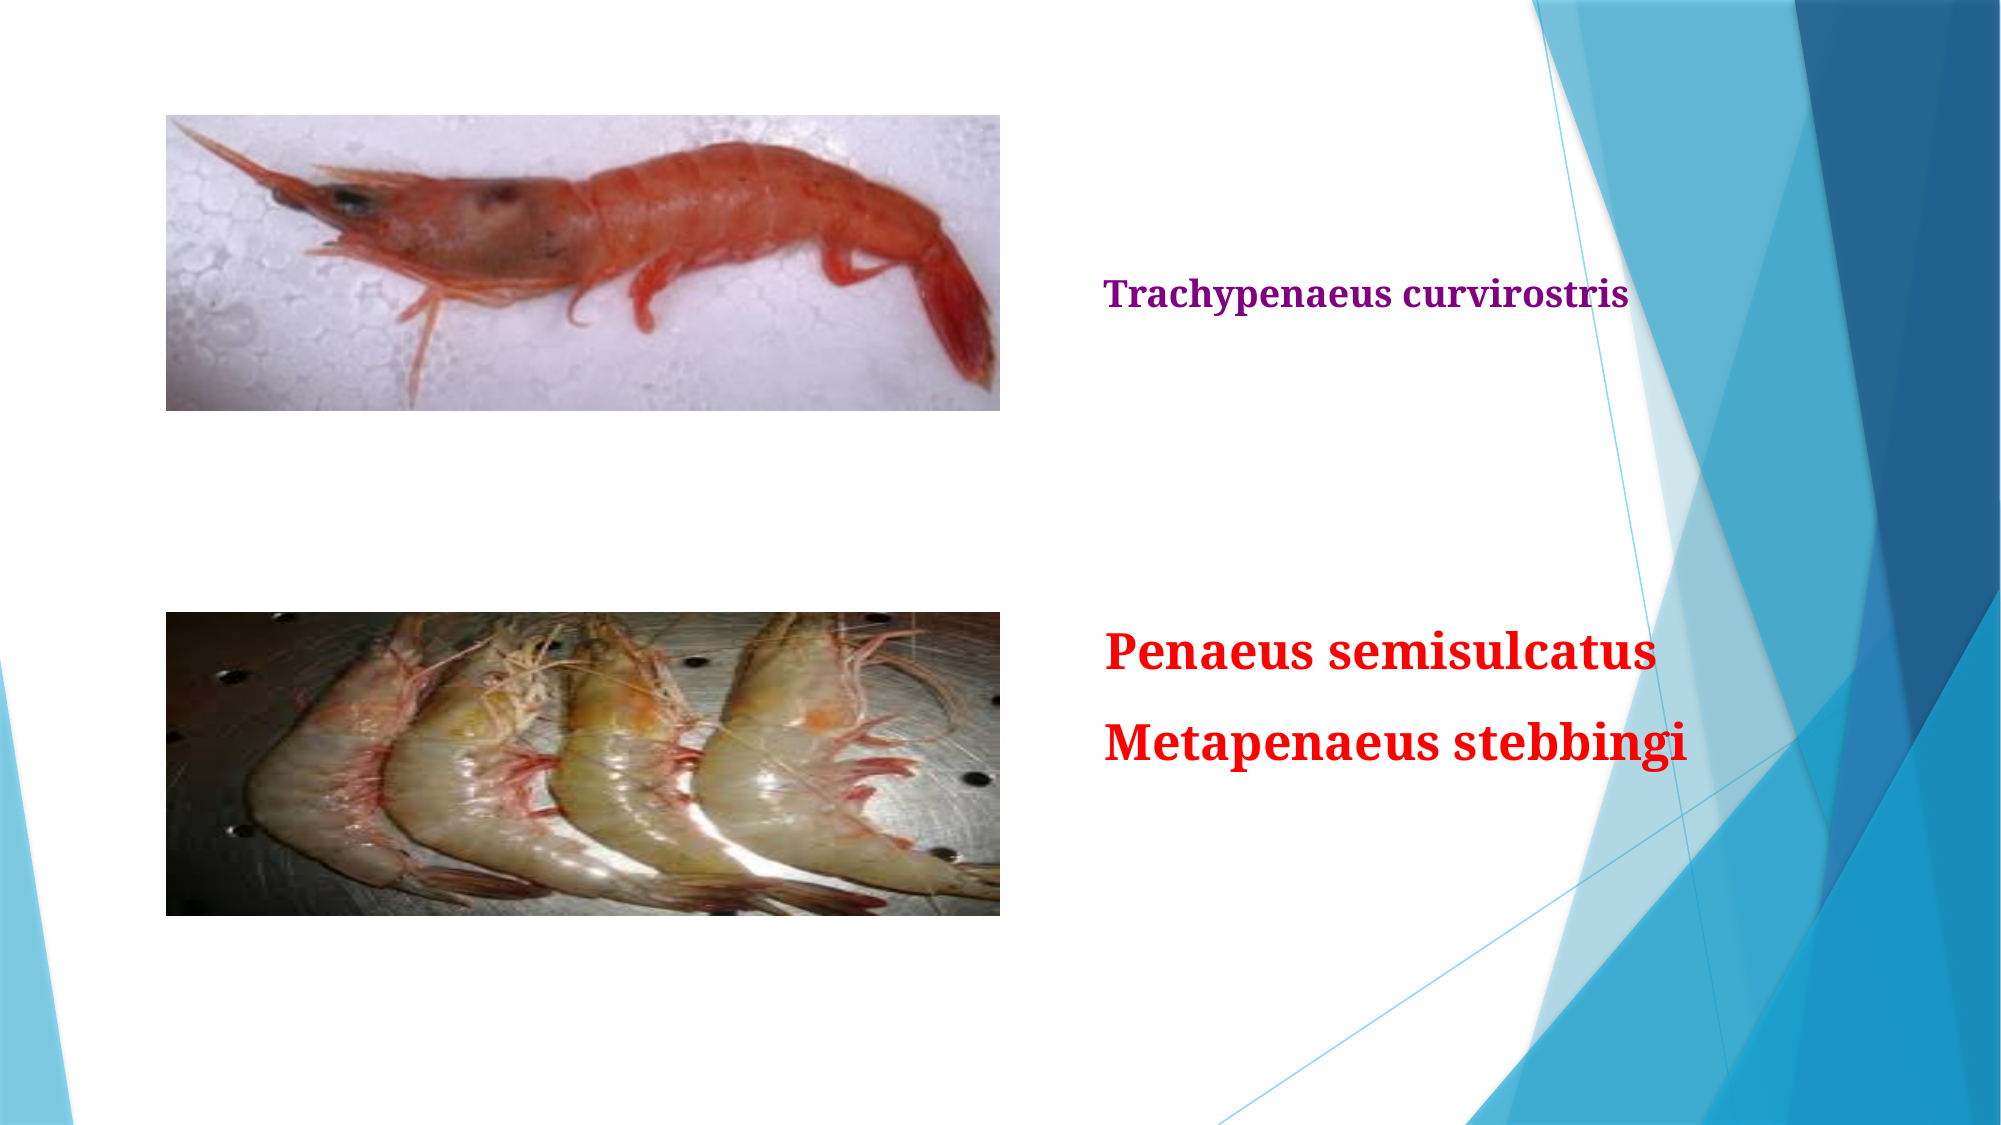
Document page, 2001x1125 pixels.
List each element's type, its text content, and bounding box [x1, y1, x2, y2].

picture [166, 114, 1001, 412]
text_box Penaeus semisulcatus [1090, 612, 1686, 688]
text_box Metapenaeus stebbingi [1089, 703, 1704, 779]
picture [166, 611, 1001, 917]
text_box Trachypenaeus curvirostris [1088, 262, 1645, 323]
